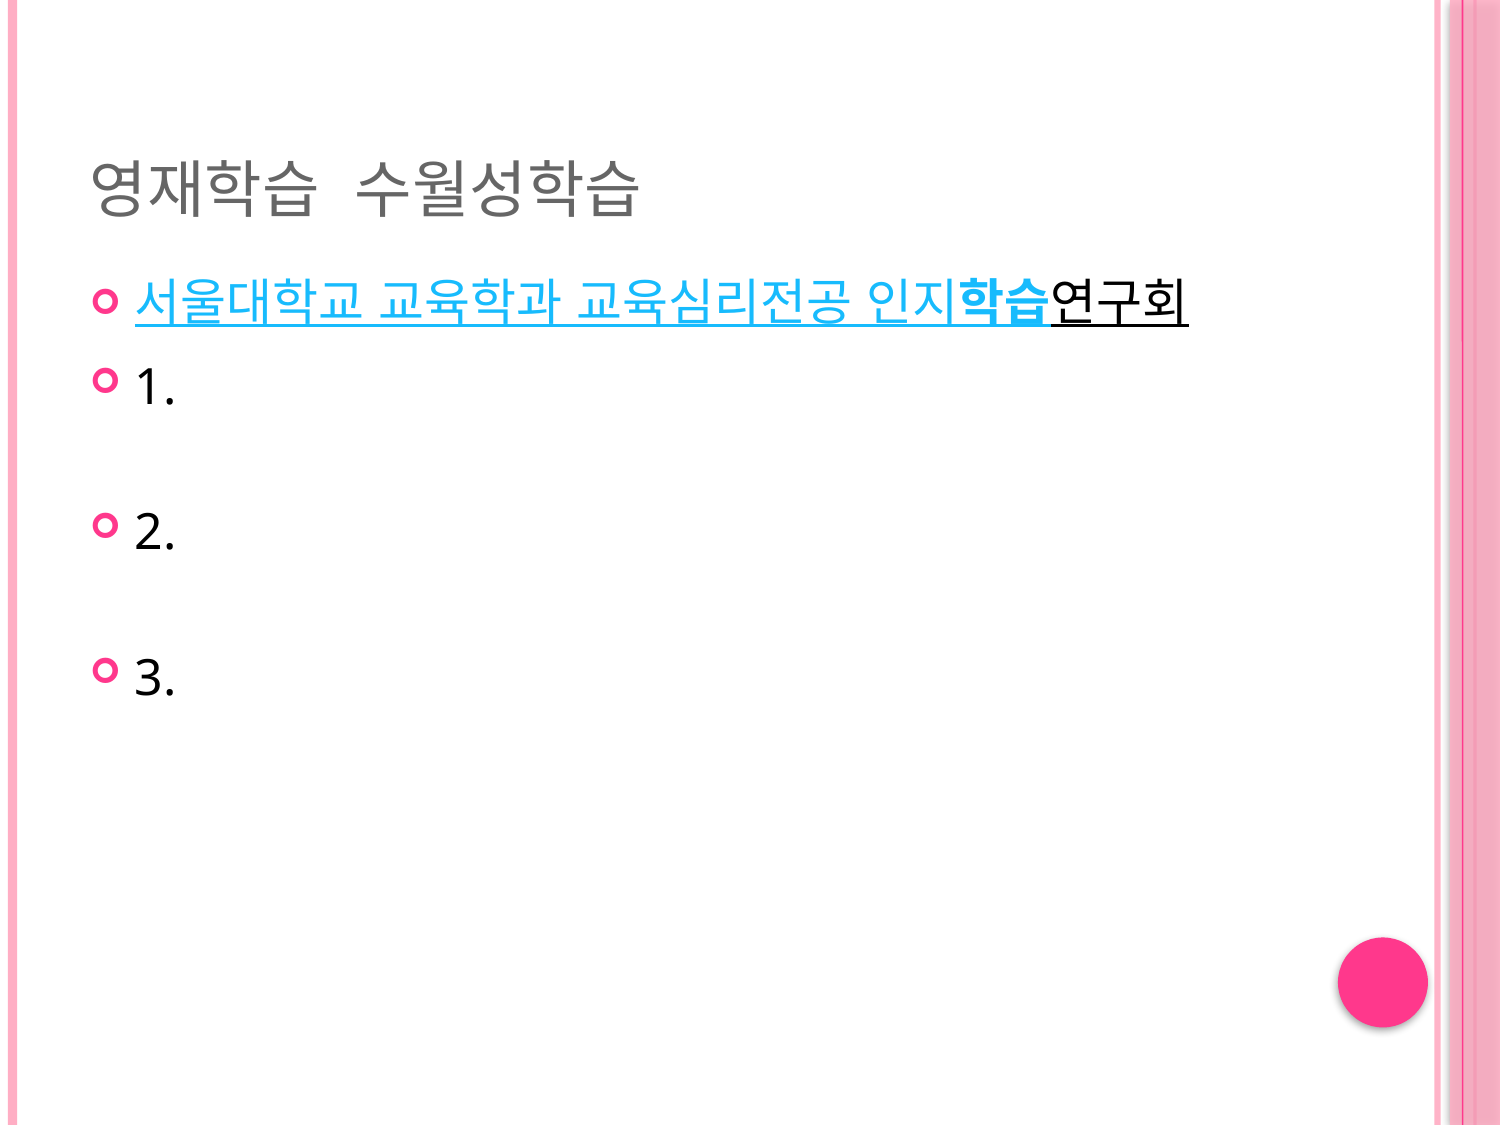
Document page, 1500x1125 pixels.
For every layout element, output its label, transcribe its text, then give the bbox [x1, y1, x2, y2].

list 서울대학교 교육학과 교육심리전공 인지학습연구회 1. 2. 3. [75, 262, 1300, 1062]
title 영재학습 수월성학습 [75, 45, 1300, 233]
